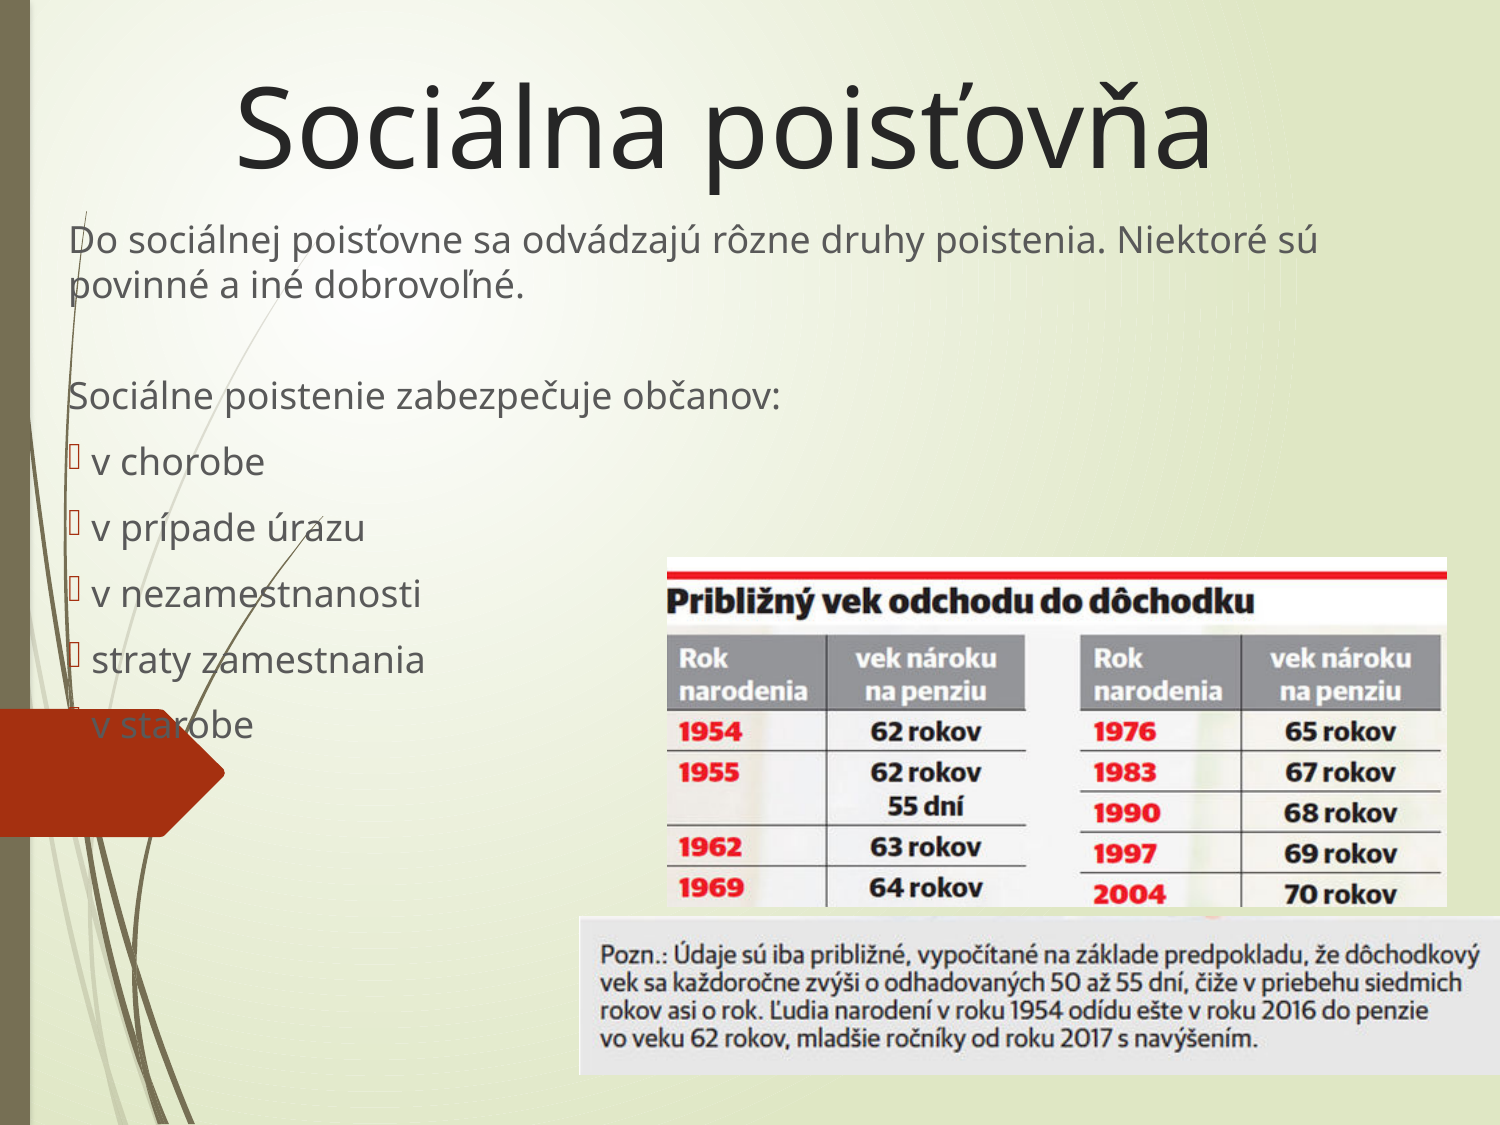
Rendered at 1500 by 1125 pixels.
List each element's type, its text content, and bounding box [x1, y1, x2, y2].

title Sociálna poisťovňa [88, 0, 1364, 199]
picture [667, 556, 1448, 908]
subtitle Do sociálnej poisťovne sa odvádzajú rôzne druhy poistenia. Niektoré sú povinné a iné dobrovoľné. Sociálne poistenie zabezpečuje občanov: v chorobe v prípade úrazu v nezamestnanosti straty zamestnania v starobe [53, 208, 1447, 1024]
picture [579, 916, 1500, 1075]
